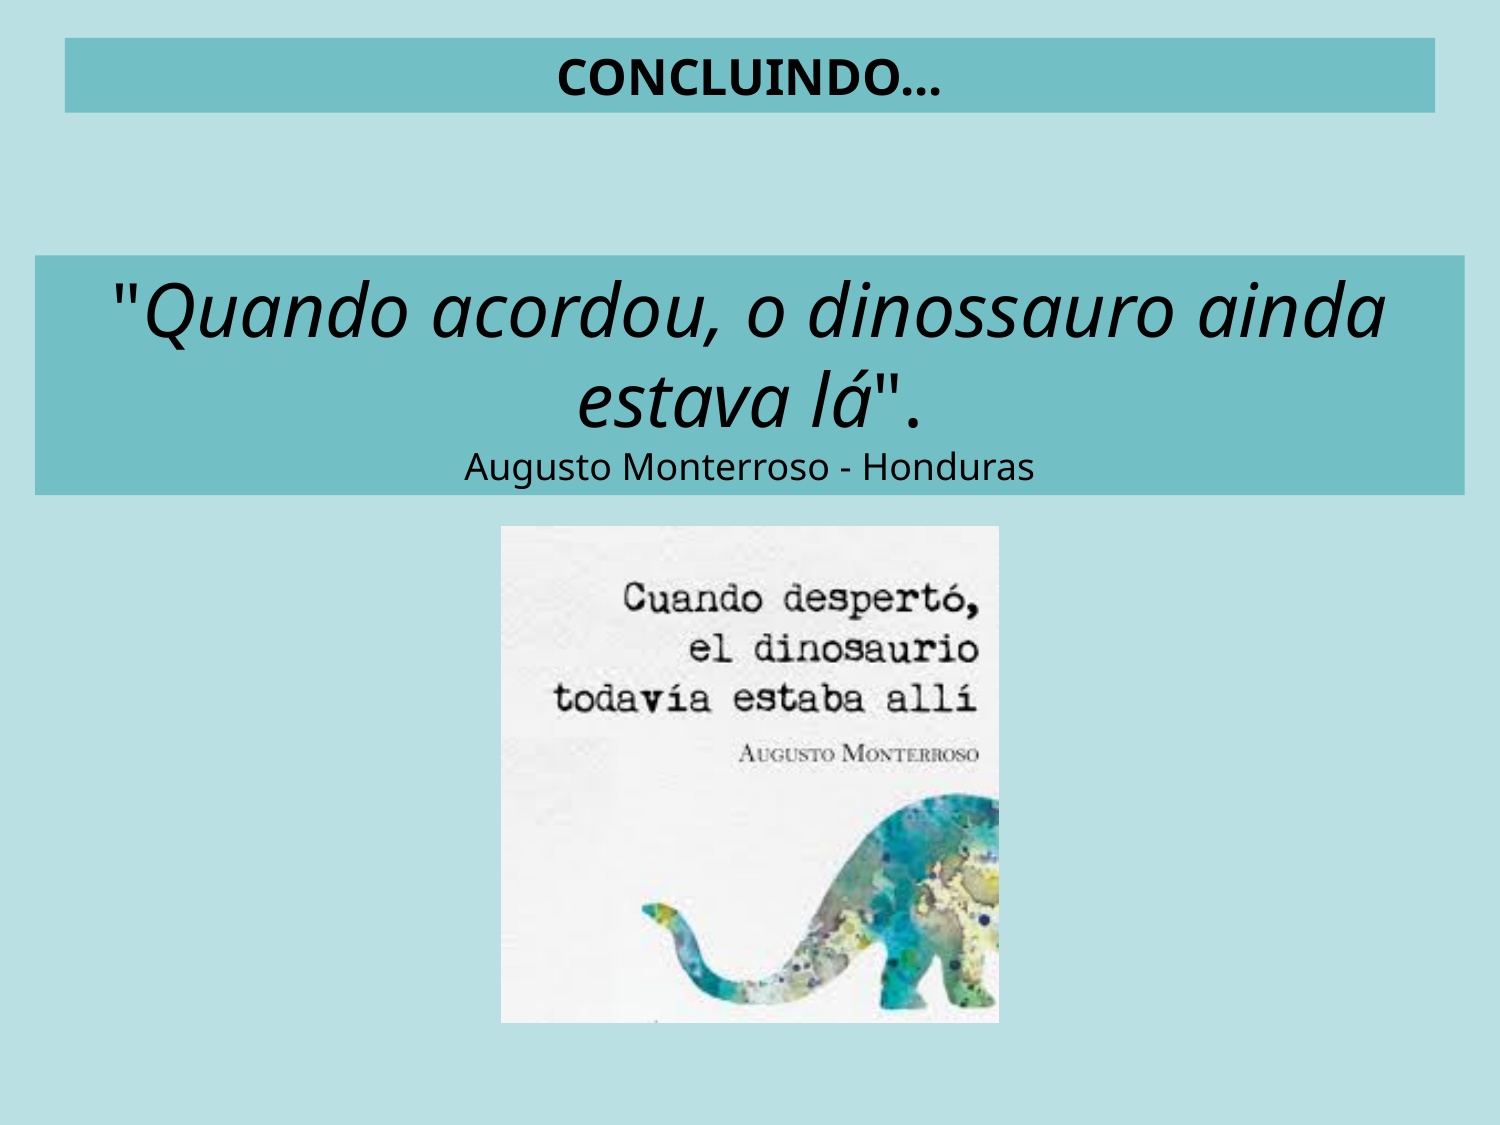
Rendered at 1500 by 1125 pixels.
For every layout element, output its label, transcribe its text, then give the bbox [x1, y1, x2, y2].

picture [501, 526, 999, 1023]
text_box "Quando acordou, o dinossauro ainda estava lá". Augusto Monterroso - Honduras [35, 255, 1465, 496]
text_box CONCLUINDO... [64, 37, 1436, 113]
